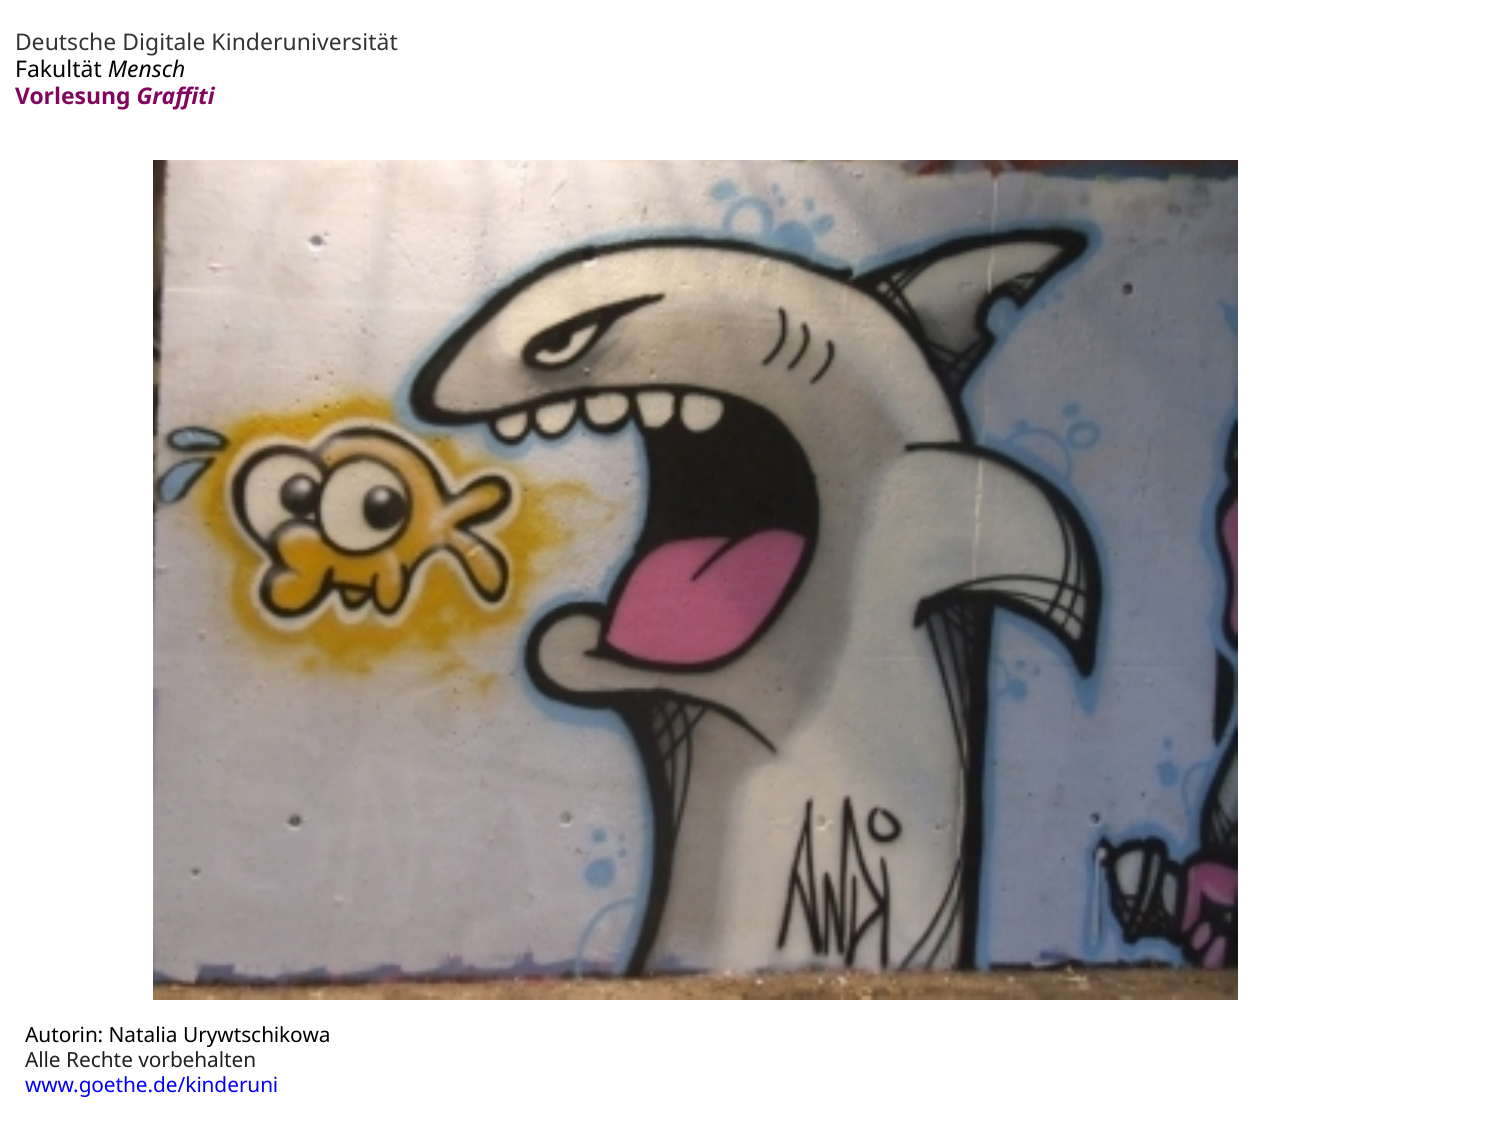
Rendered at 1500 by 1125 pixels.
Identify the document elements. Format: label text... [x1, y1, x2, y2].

picture [153, 160, 1238, 1000]
text_box Deutsche Digitale Kinderuniversität Fakultät Mensch Vorlesung Graffiti [0, 19, 1500, 117]
text_box Autorin: Natalia Urywtschikowa Alle Rechte vorbehalten www.goethe.de/kinderuni [10, 1014, 396, 1108]
